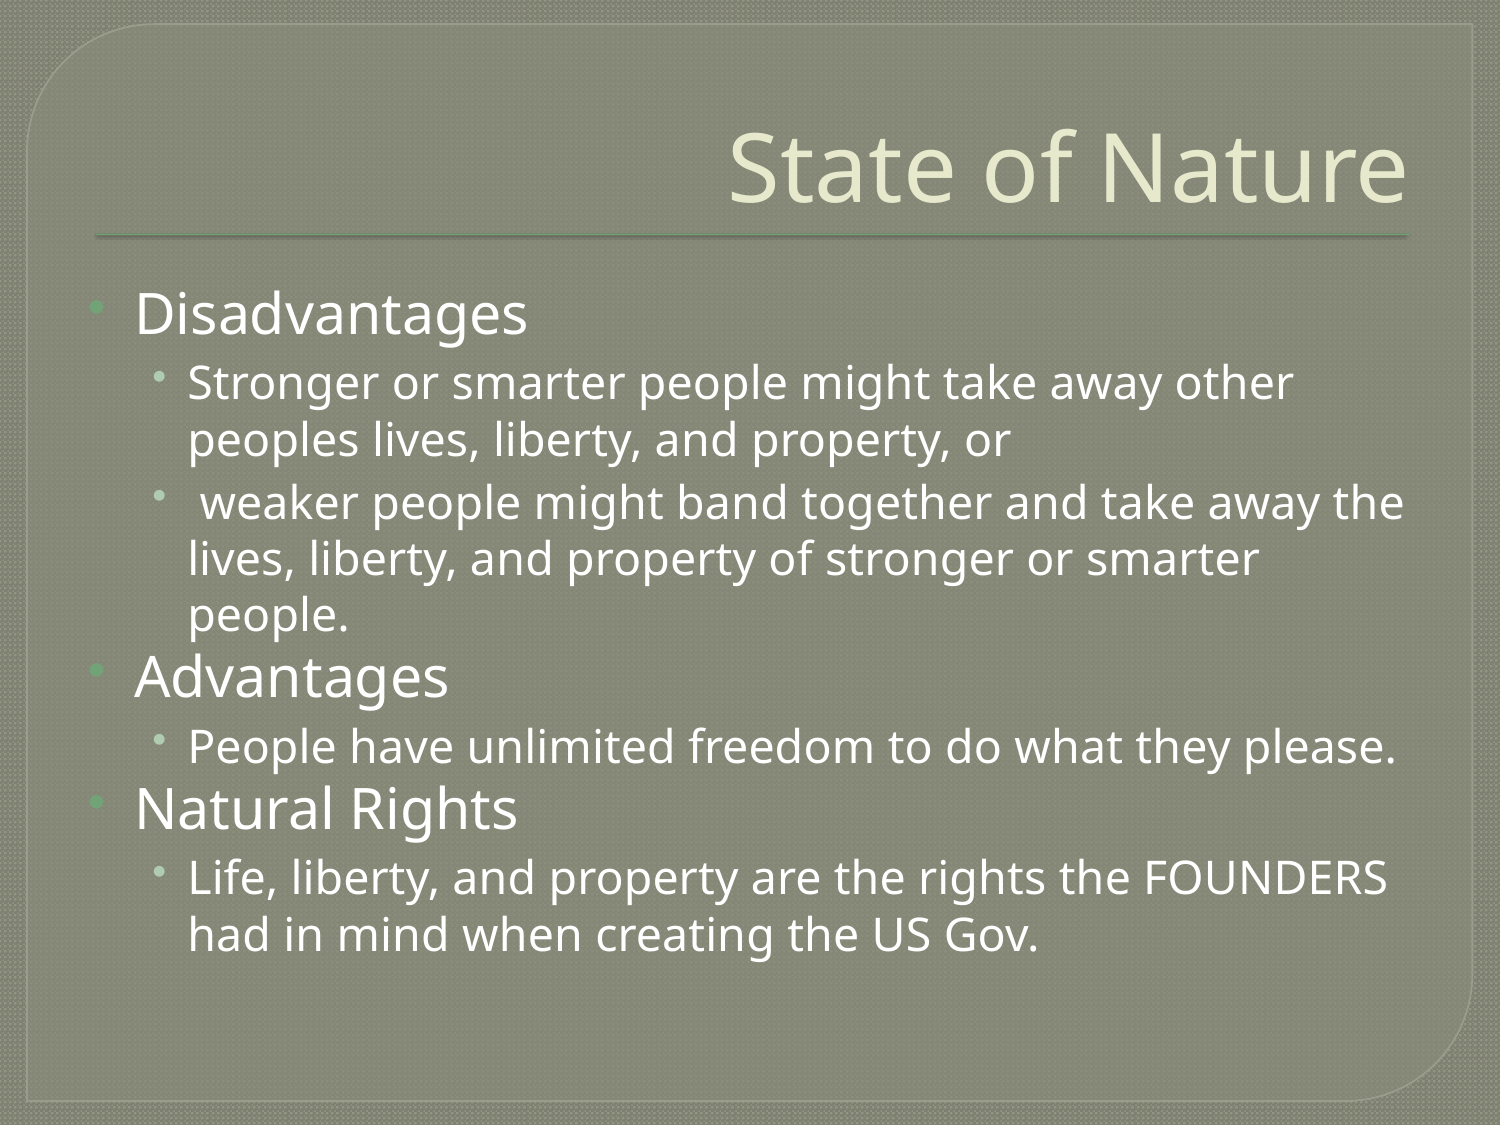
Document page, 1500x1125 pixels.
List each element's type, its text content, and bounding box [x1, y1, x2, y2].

title State of Nature [75, 41, 1425, 230]
list Disadvantages Stronger or smarter people might take away other peoples lives, liberty, and property, or weaker people might band together and take away the lives, liberty, and property of stronger or smarter people. Advantages People have unlimited freedom to do what they please. Natural Rights Life, liberty, and property are the rights the FOUNDERS had in mind when creating the US Gov. [75, 270, 1425, 1013]
